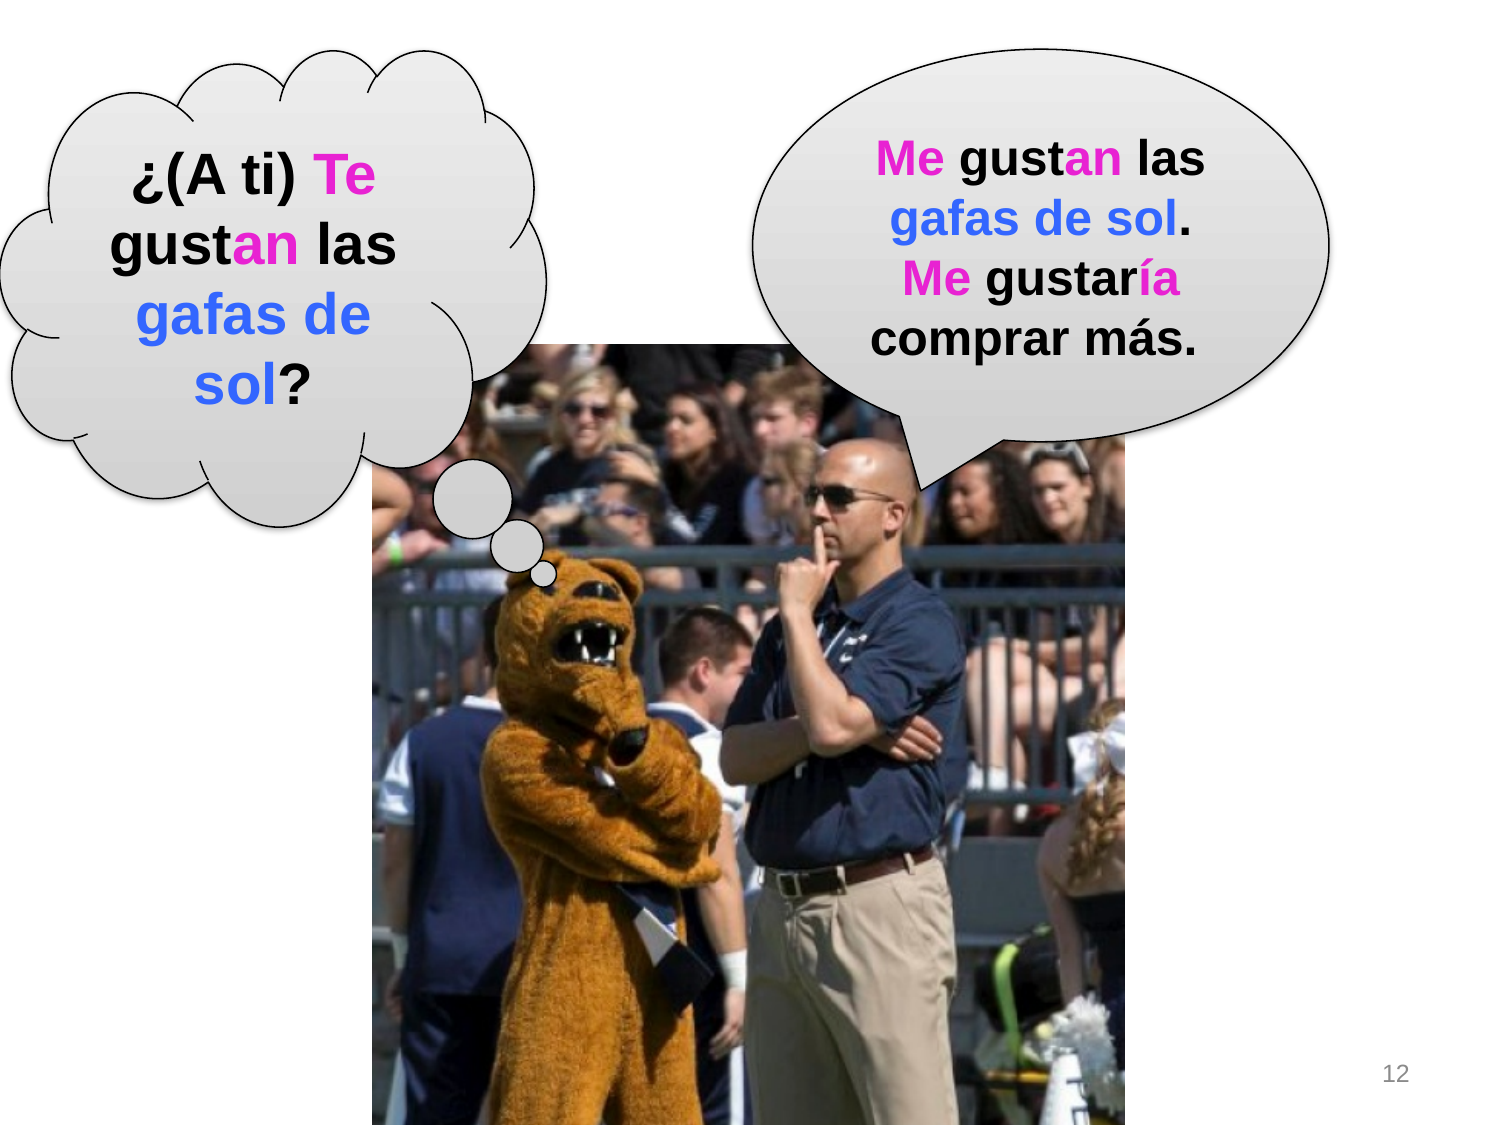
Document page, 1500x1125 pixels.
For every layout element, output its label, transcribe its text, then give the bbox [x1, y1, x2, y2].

slide_number 12 [1130, 1042, 1425, 1103]
text_box Me gustan las gafas de sol. Me gustaría comprar más. [751, 48, 1330, 433]
picture [372, 344, 1126, 1125]
text_box ¿(A ti) Te gustan las gafas de sol? [0, 50, 548, 528]
